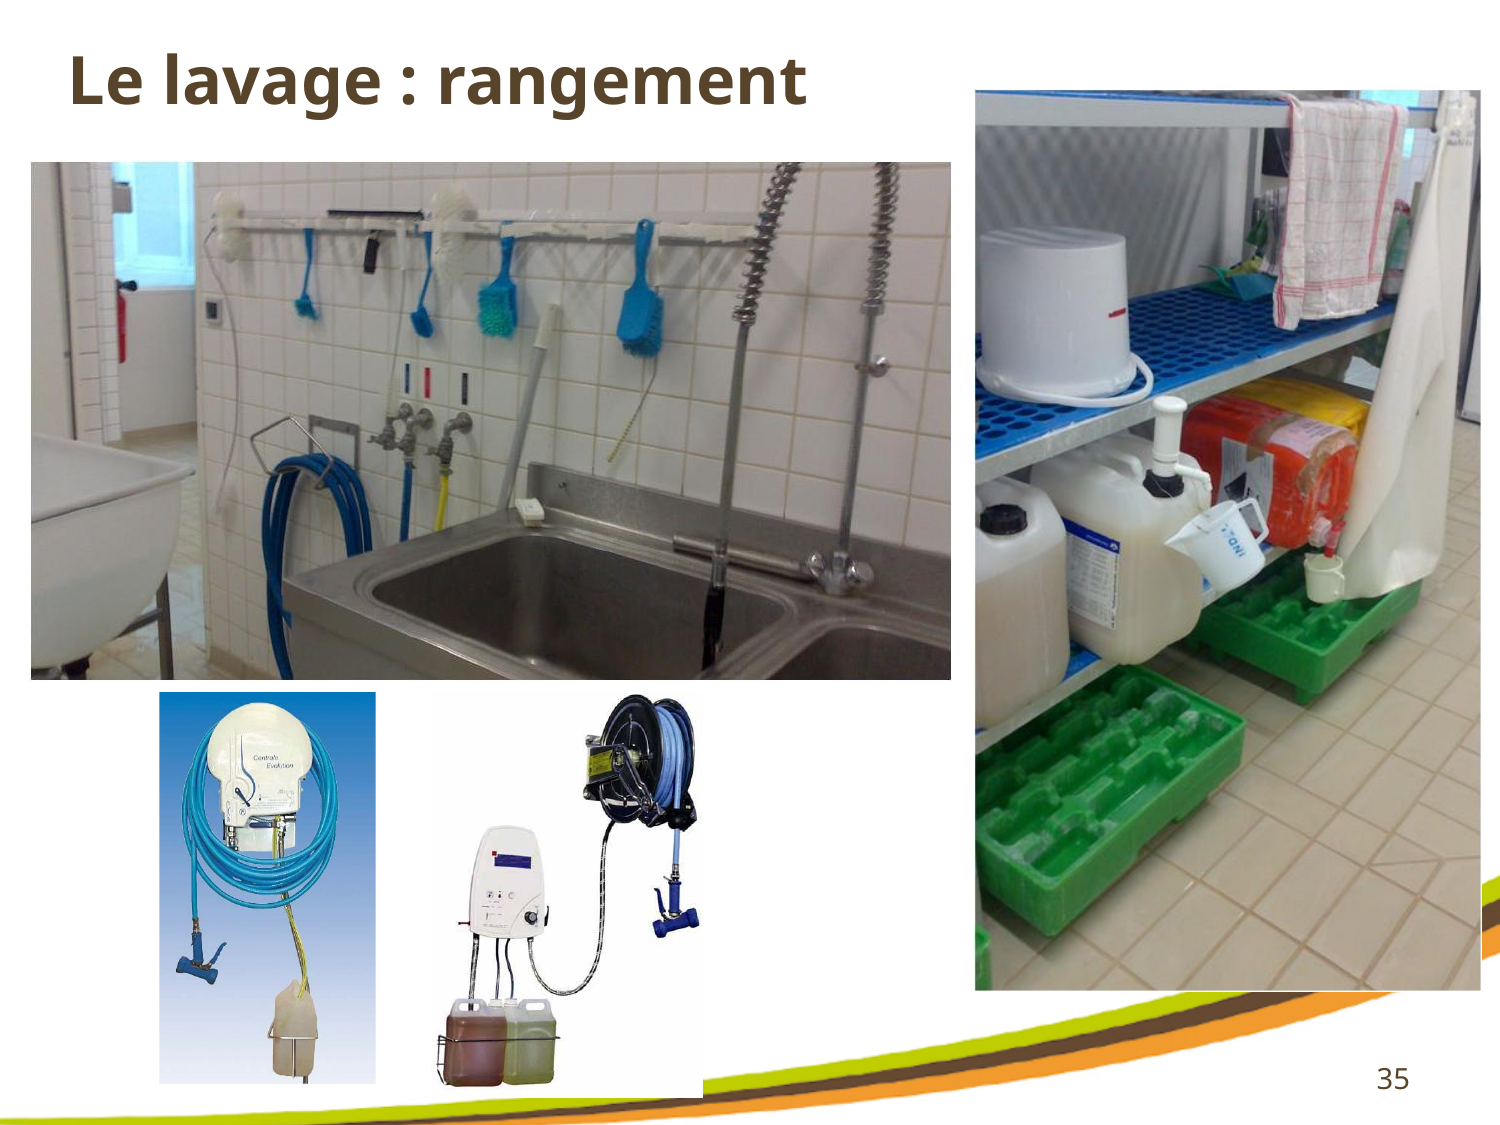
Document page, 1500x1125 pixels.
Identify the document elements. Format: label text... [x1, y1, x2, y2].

slide_number 35 [1299, 1052, 1425, 1113]
title Le lavage : rangement [53, 30, 1436, 120]
picture [0, 0, 1500, 1125]
